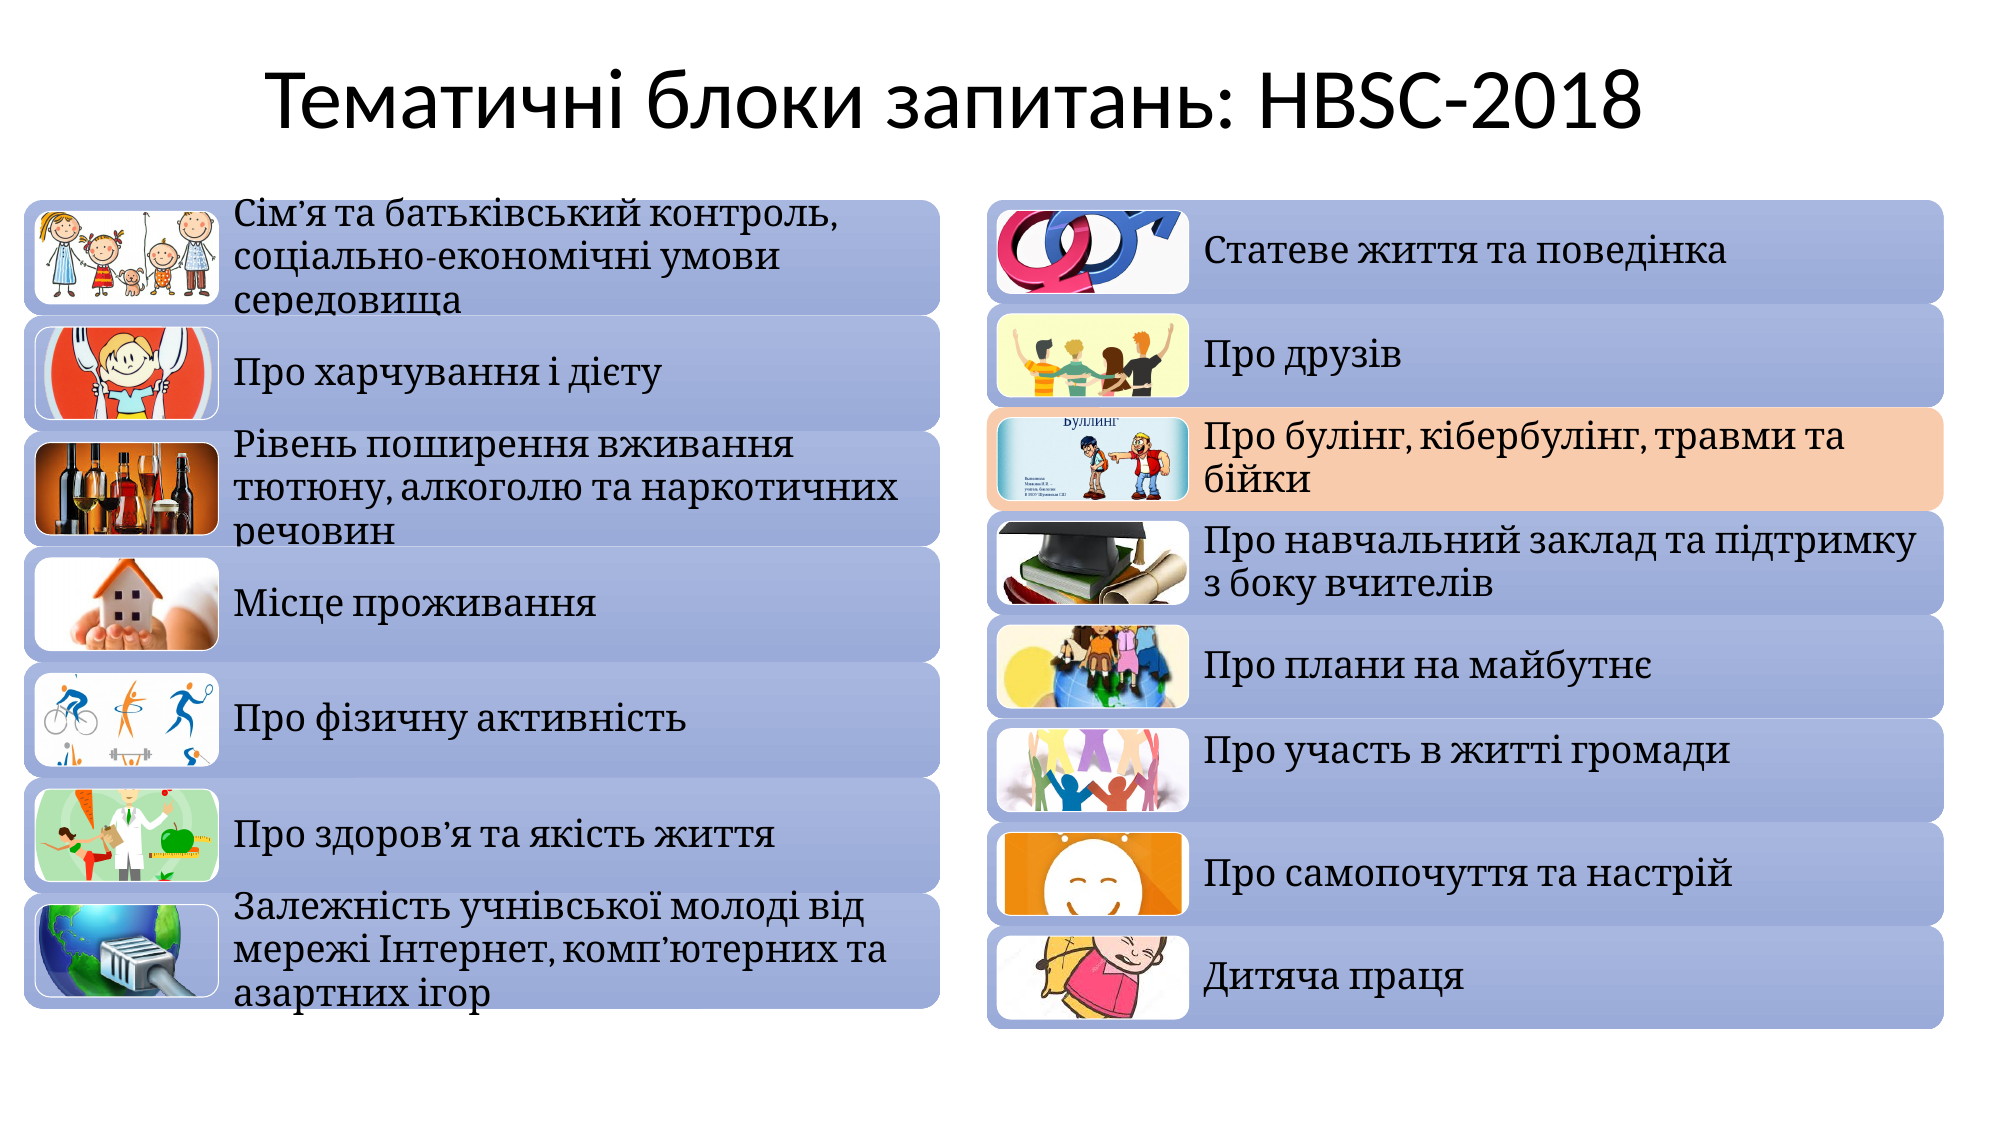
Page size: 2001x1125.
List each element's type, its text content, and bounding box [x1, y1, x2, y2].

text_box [986, 199, 1944, 1030]
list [23, 199, 941, 1009]
title Тематичні блоки запитань: HBSC-2018 [249, 35, 1733, 166]
